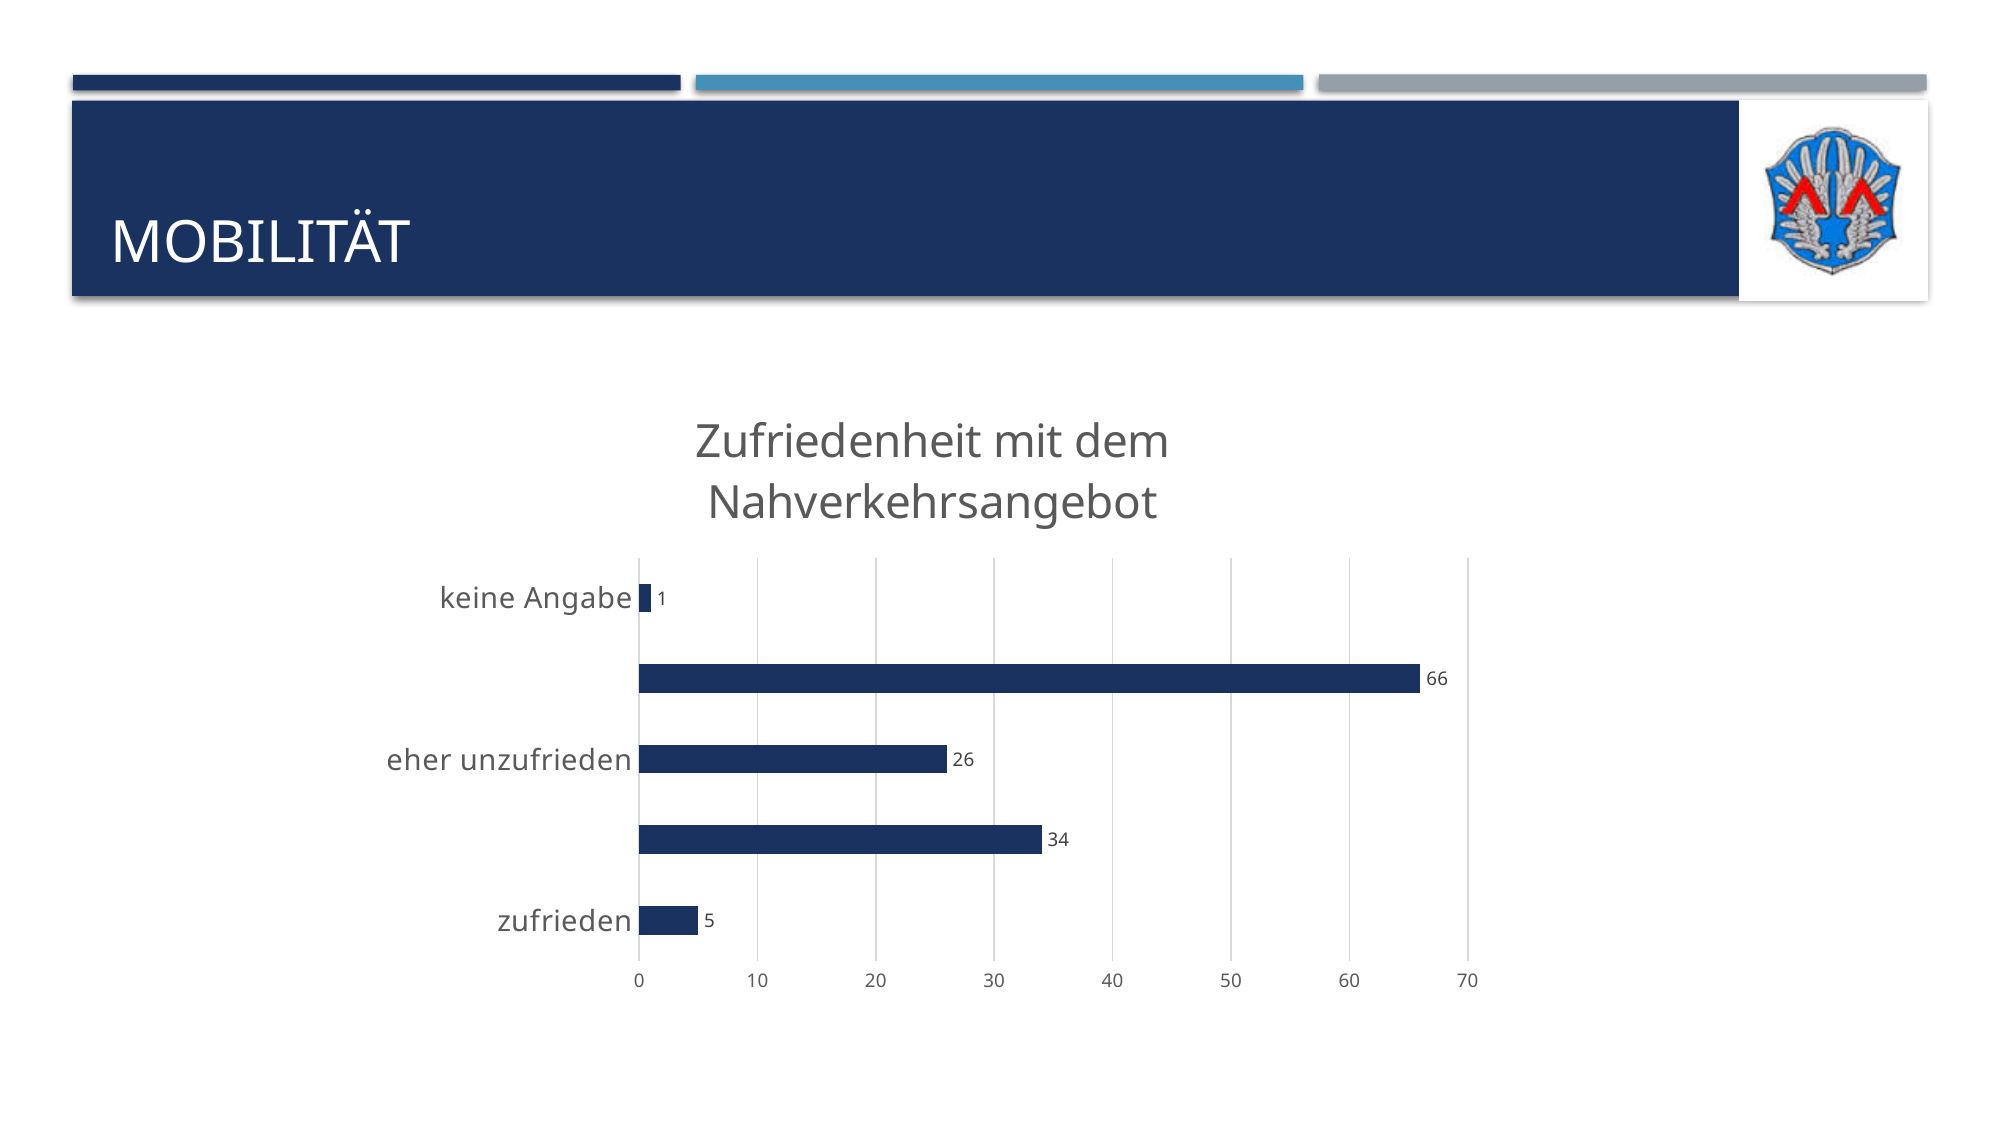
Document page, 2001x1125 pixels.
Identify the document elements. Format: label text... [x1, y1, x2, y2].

title Mobilität [95, 115, 1905, 282]
chart [363, 374, 1503, 1007]
picture [1739, 100, 1928, 301]
